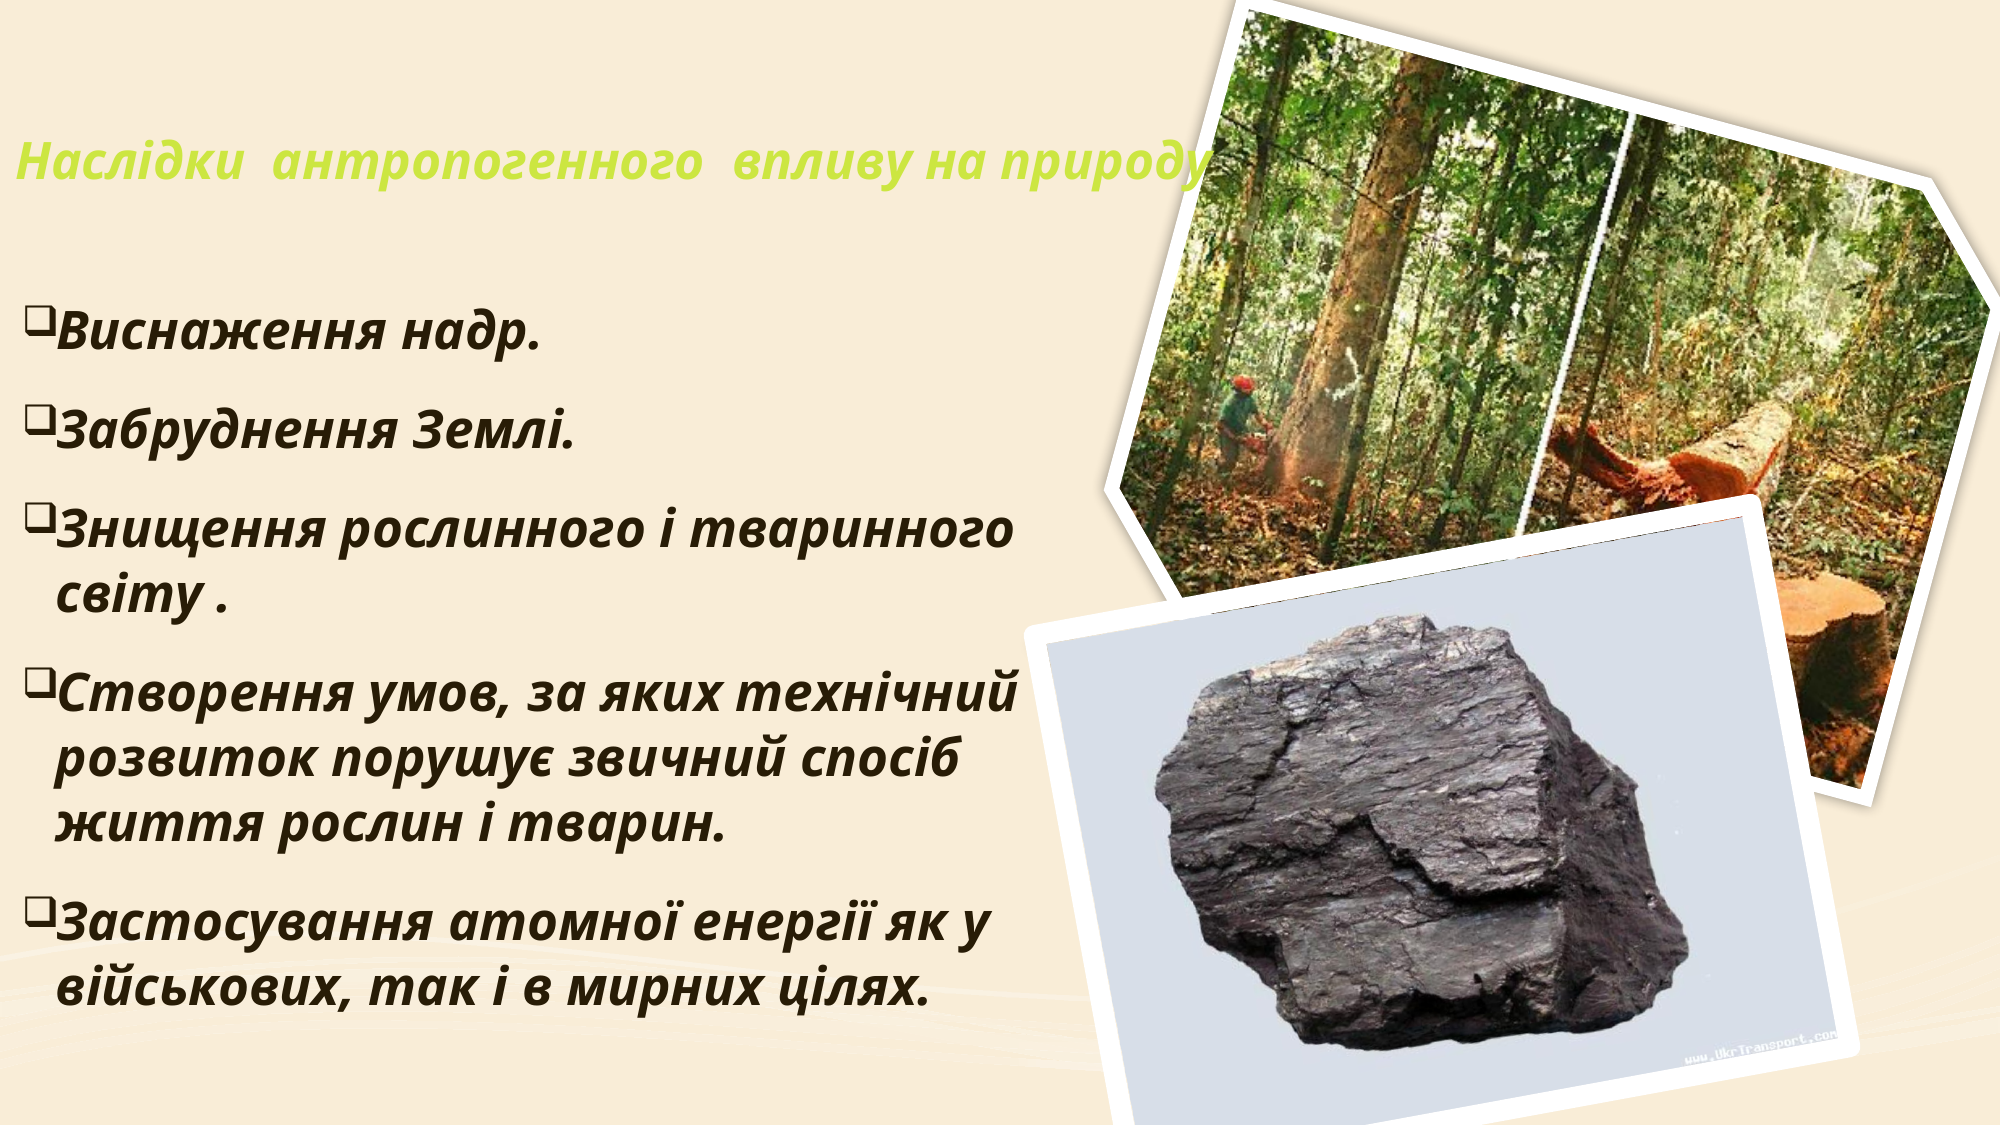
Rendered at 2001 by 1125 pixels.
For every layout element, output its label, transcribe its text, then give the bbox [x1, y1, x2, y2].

list Виснаження надр. Забруднення Землі. Знищення рослинного і тваринного світу . Створення умов, за яких технічний розвиток порушує звичний спосіб життя рослин і тварин. Застосування атомної енергії як у військових, так і в мирних цілях. [0, 289, 1120, 1034]
title Наслідки антропогенного впливу на природу [0, 63, 1231, 200]
picture [1048, 10, 1990, 1125]
